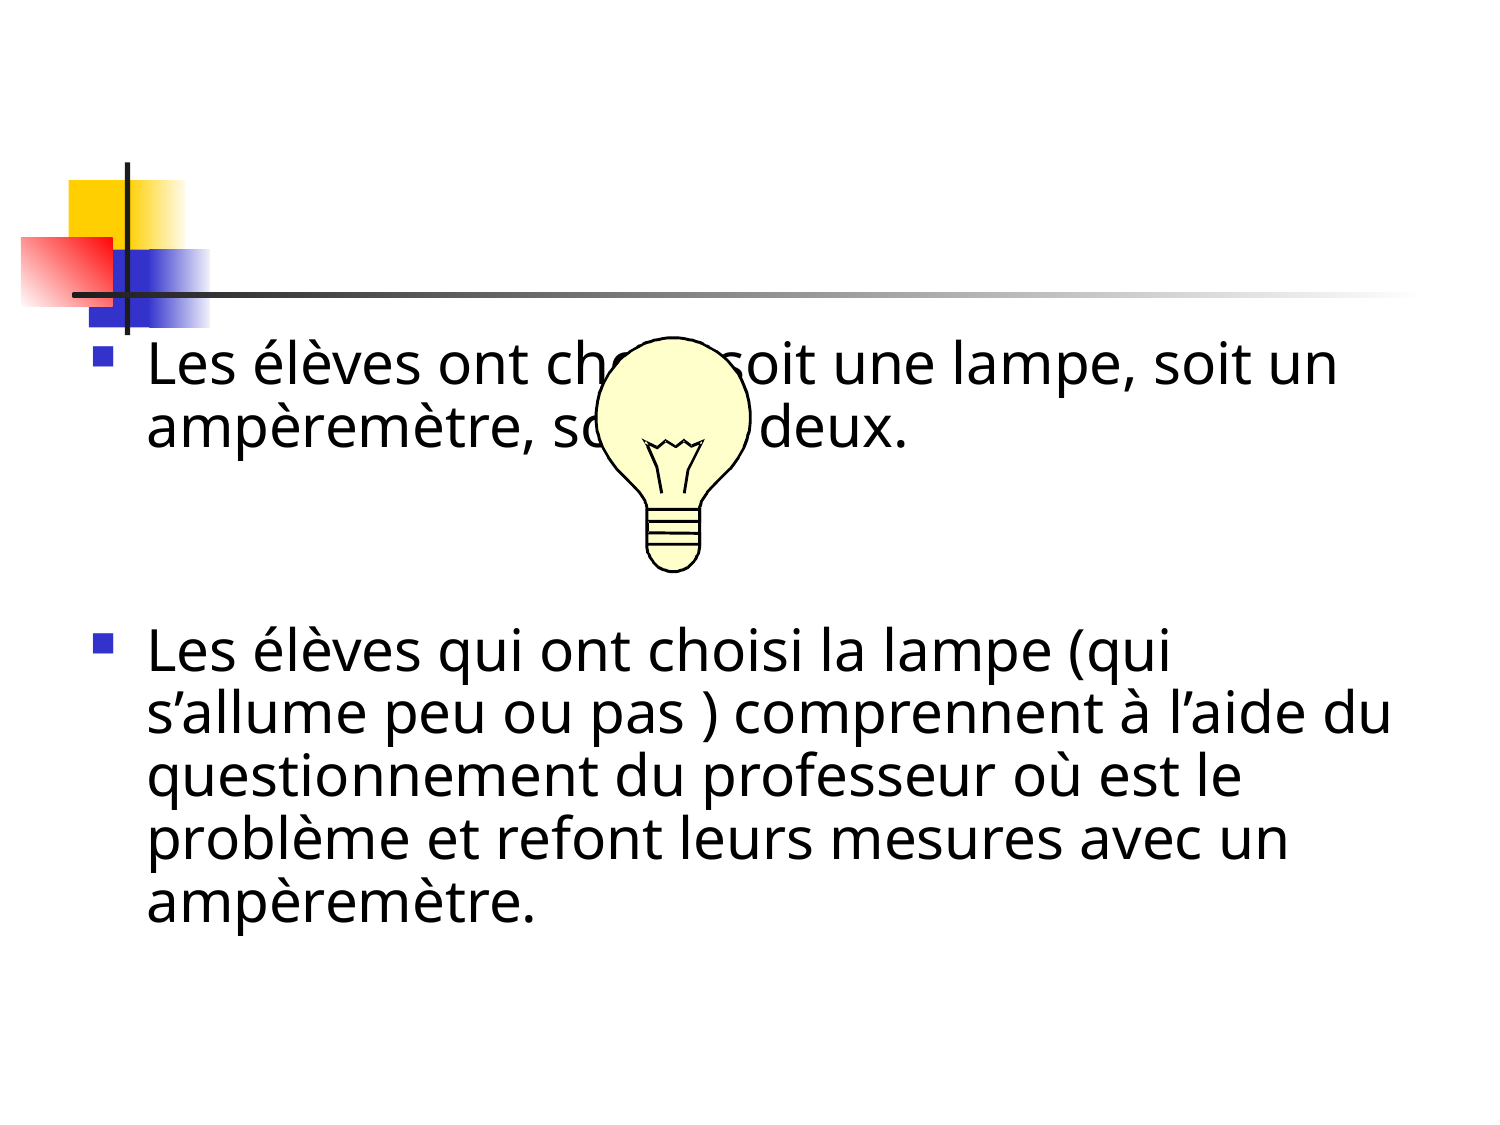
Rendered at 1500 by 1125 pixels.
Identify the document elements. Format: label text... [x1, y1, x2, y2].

list Les élèves ont choisi soit une lampe, soit un ampèremètre, soit les deux. Les élèves qui ont choisi la lampe (qui s’allume peu ou pas ) comprennent à l’aide du questionnement du professeur où est le problème et refont leurs mesures avec un ampèremètre. [74, 326, 1426, 1071]
picture [584, 326, 763, 584]
